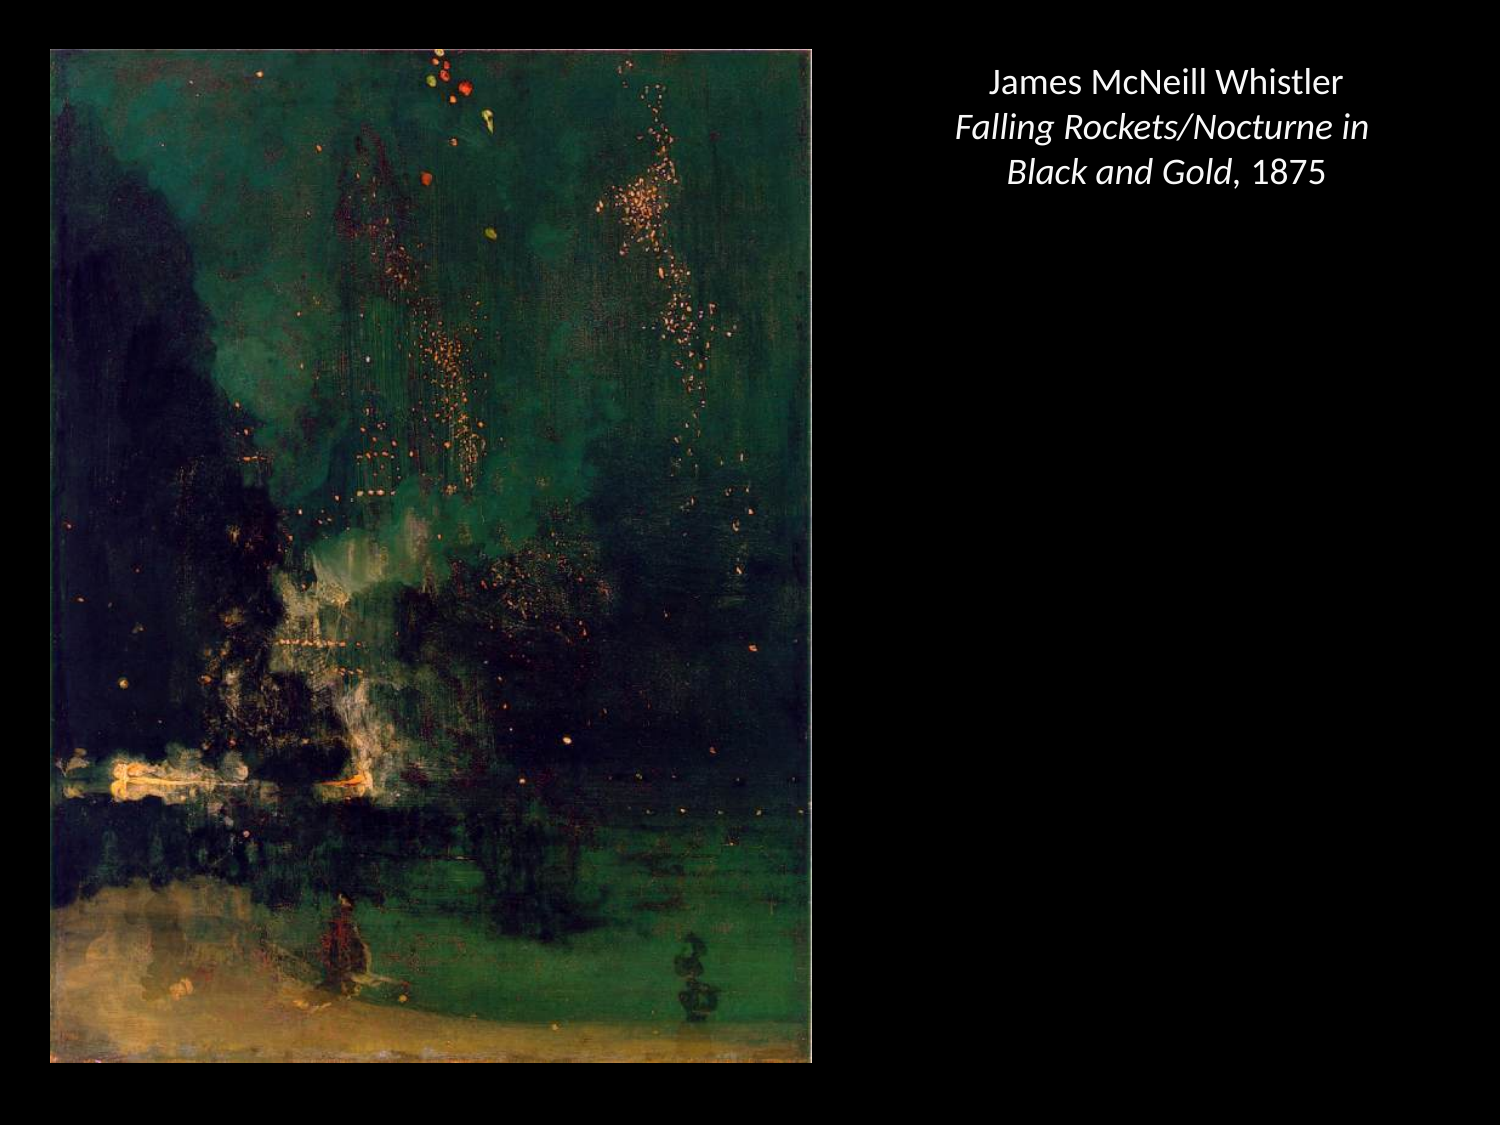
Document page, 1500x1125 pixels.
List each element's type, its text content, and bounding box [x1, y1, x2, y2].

picture [49, 49, 812, 1063]
text_box James McNeill Whistler Falling Rockets/Nocturne in Black and Gold, 1875 [940, 49, 1394, 200]
